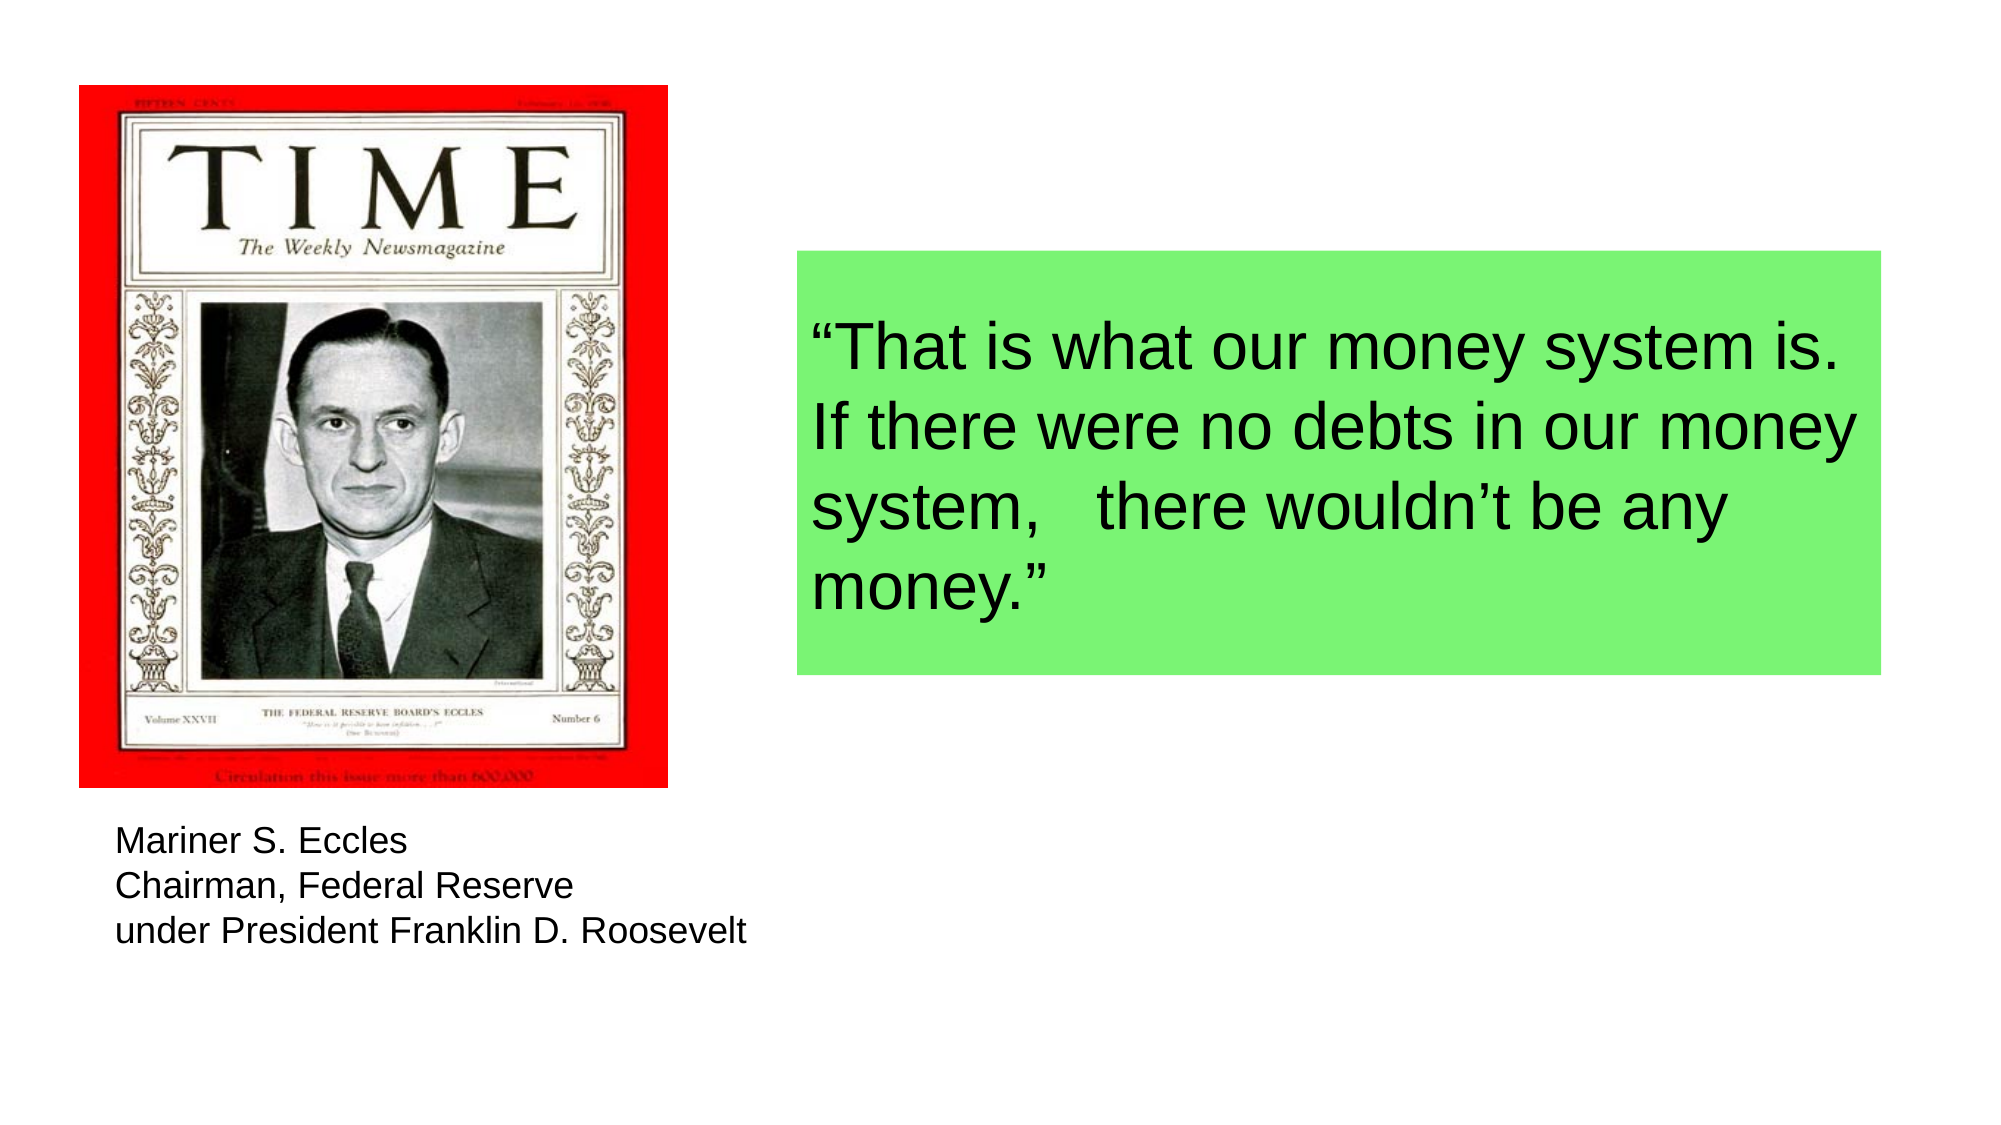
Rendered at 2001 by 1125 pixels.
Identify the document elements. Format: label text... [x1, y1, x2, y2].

text_box “That is what our money system is. If there were no debts in our money system, there wouldn’t be any money.” [797, 250, 1882, 676]
text_box Mariner S. Eccles Chairman, Federal Reserve under President Franklin D. Roosevelt [99, 808, 762, 958]
picture [79, 85, 668, 788]
